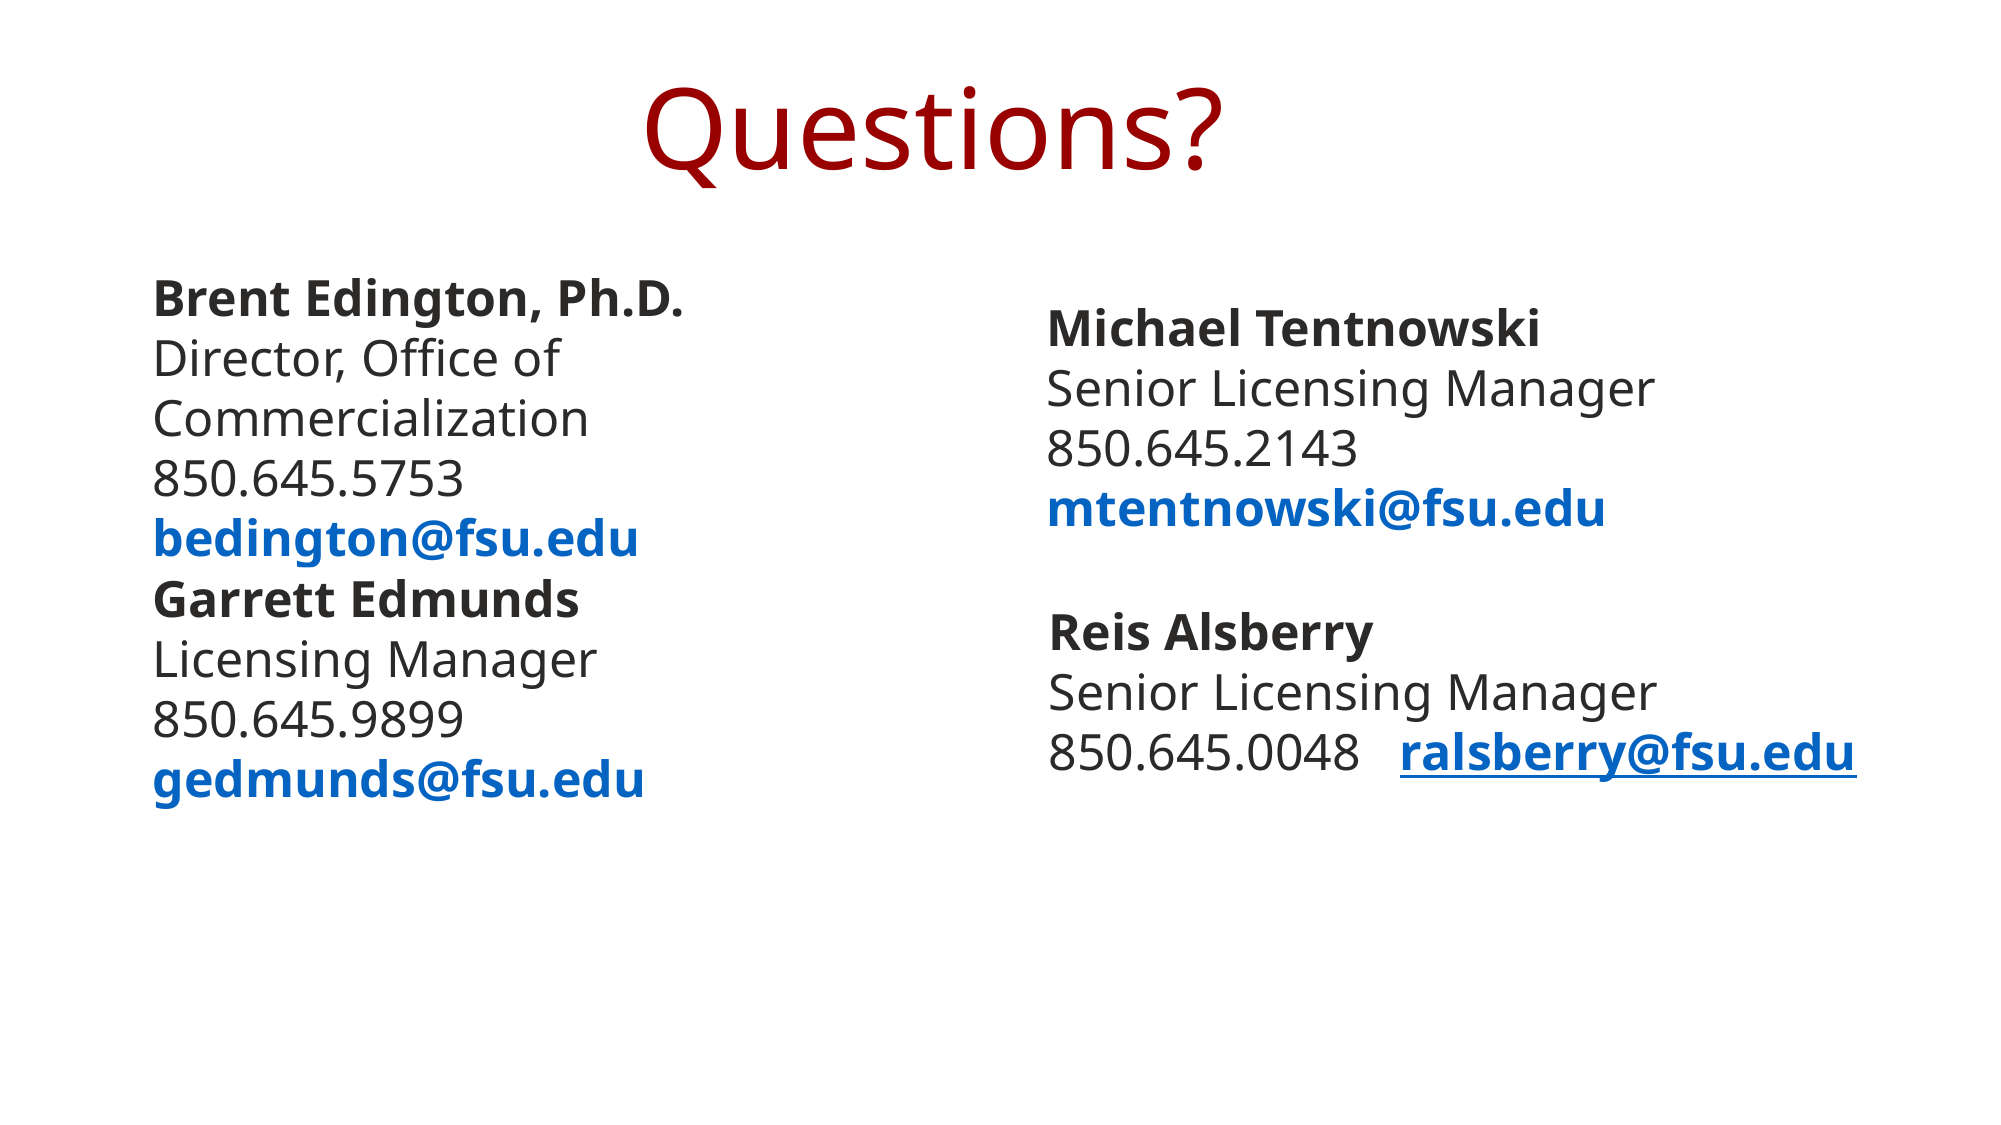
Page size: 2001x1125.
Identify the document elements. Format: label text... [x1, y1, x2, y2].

text_box Reis Alsberry Senior Licensing Manager 850.645.0048 ralsberry@fsu.edu [1033, 600, 1907, 803]
title Questions? [70, 24, 1795, 242]
text_box Garrett Edmunds Licensing Manager 850.645.9899 gedmunds@fsu.edu [137, 567, 892, 829]
text_box Michael Tentnowski Senior Licensing Manager 850.645.2143 mtentnowski@fsu.edu [1031, 295, 1905, 558]
text_box Brent Edington, Ph.D. Director, Office of Commercialization 850.645.5753 bedington@fsu.edu [137, 266, 933, 588]
